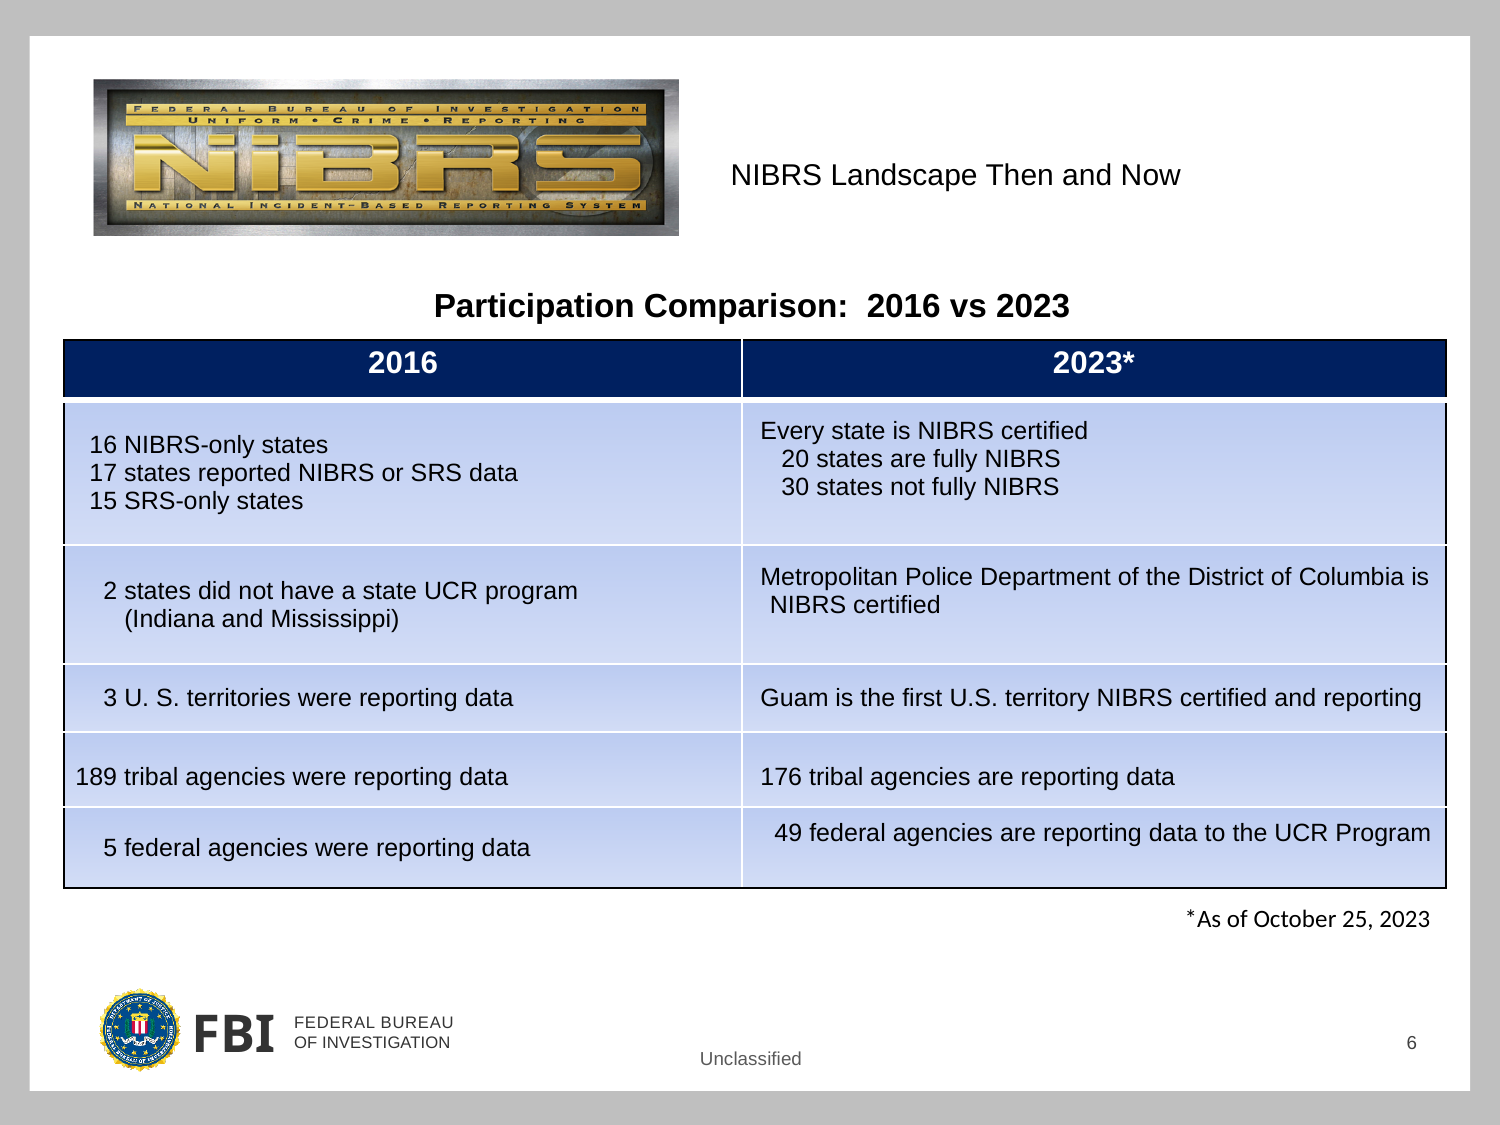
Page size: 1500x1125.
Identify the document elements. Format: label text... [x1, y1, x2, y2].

table_cell Metropolitan Police Department of the District of Columbia is NIBRS certified [743, 546, 1445, 663]
text_box Participation Comparison: 2016 vs 2023 [64, 276, 1436, 332]
table_cell 16 NIBRS-only states 17 states reported NIBRS or SRS data 15 SRS-only states [65, 403, 741, 544]
picture [93, 79, 679, 236]
table_cell 49 federal agencies are reporting data to the UCR Program [743, 808, 1445, 887]
table_cell 189 tribal agencies were reporting data [65, 733, 741, 806]
picture [98, 987, 181, 1072]
table_cell Guam is the first U.S. territory NIBRS certified and reporting [743, 665, 1445, 731]
table_cell Every state is NIBRS certified 20 states are fully NIBRS 30 states not fully NIBRS [743, 403, 1445, 544]
table_cell 176 tribal agencies are reporting data [743, 733, 1445, 806]
text_box *As of October 25, 2023 [864, 895, 1446, 943]
table_cell 2 states did not have a state UCR program (Indiana and Mississippi) [65, 546, 741, 663]
list Unclassified [492, 1034, 1010, 1082]
title NIBRS Landscape Then and Now [715, 140, 1469, 236]
table_cell 5 federal agencies were reporting data [65, 808, 741, 887]
table_header 2023* [743, 341, 1445, 397]
table_cell 3 U. S. territories were reporting data [65, 665, 741, 731]
table_header 2016 [65, 341, 741, 397]
